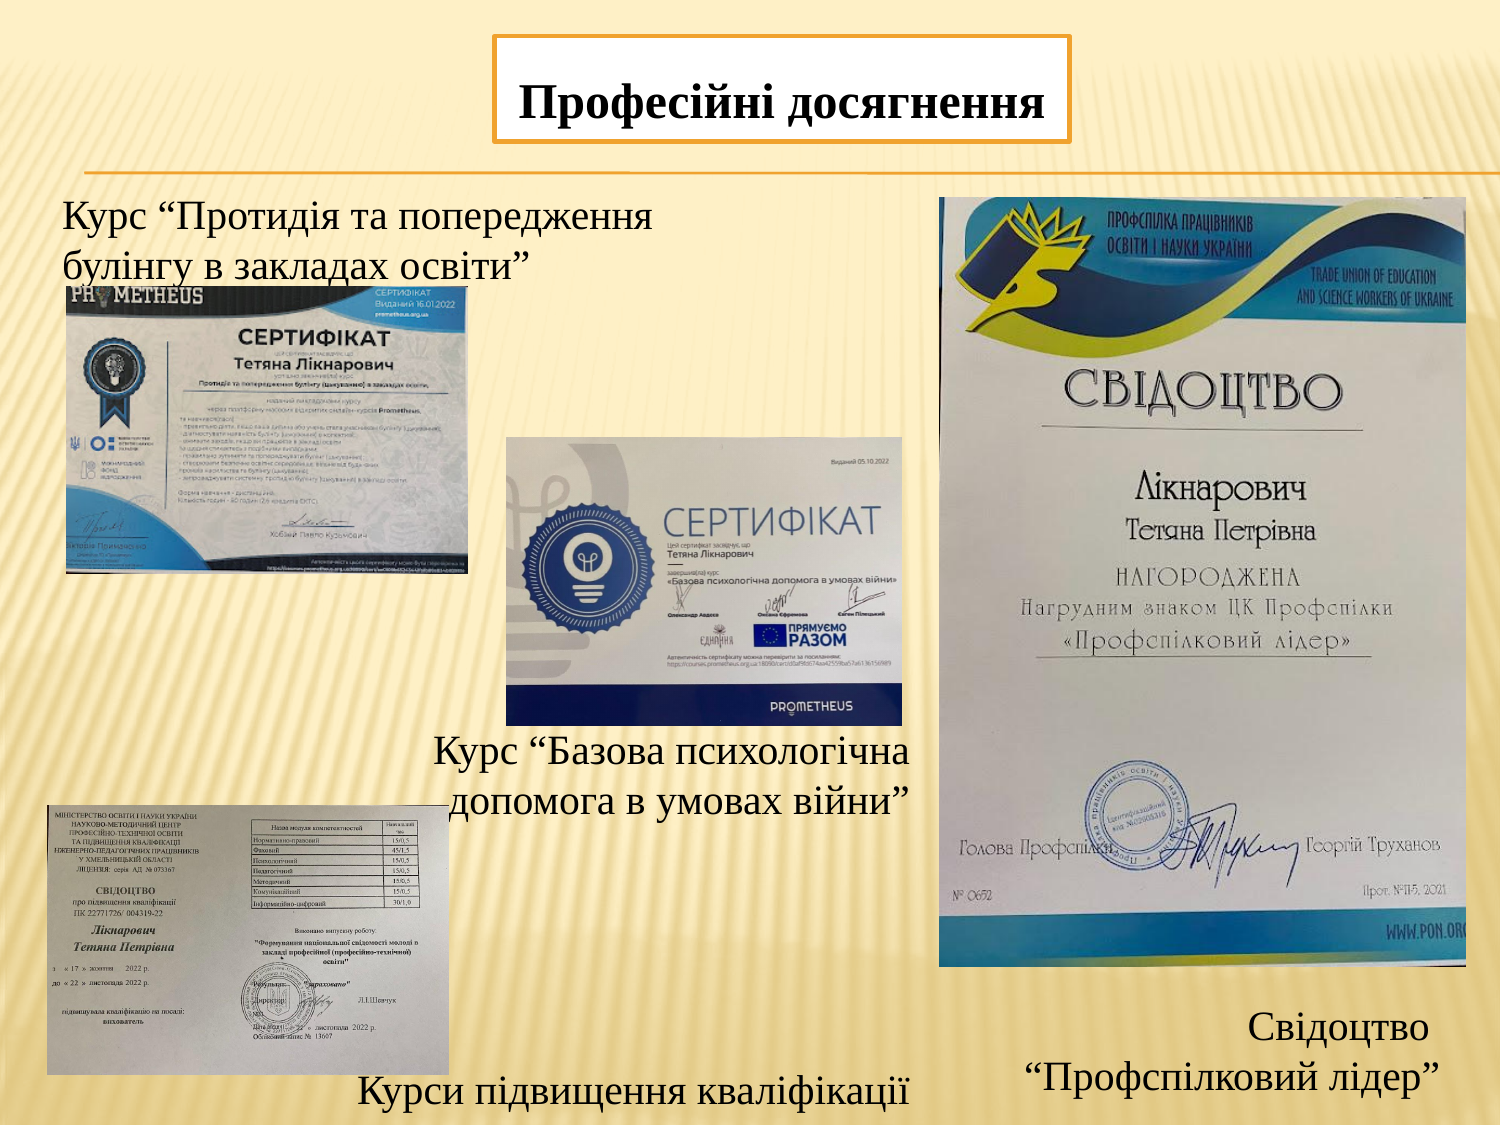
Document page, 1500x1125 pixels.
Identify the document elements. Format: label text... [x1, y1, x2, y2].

text_box Курси підвищення кваліфікації [303, 1055, 925, 1125]
text_box Свідоцтво “Профспілковий лідер” [924, 991, 1456, 1125]
text_box Професійні досягнення [494, 36, 1070, 142]
text_box Курс “Протидія та попередження булінгу в закладах освіти” [47, 180, 669, 287]
picture [0, 0, 1500, 1125]
text_box Курс “Базова психологічна допомога в умовах війни” [303, 715, 925, 806]
